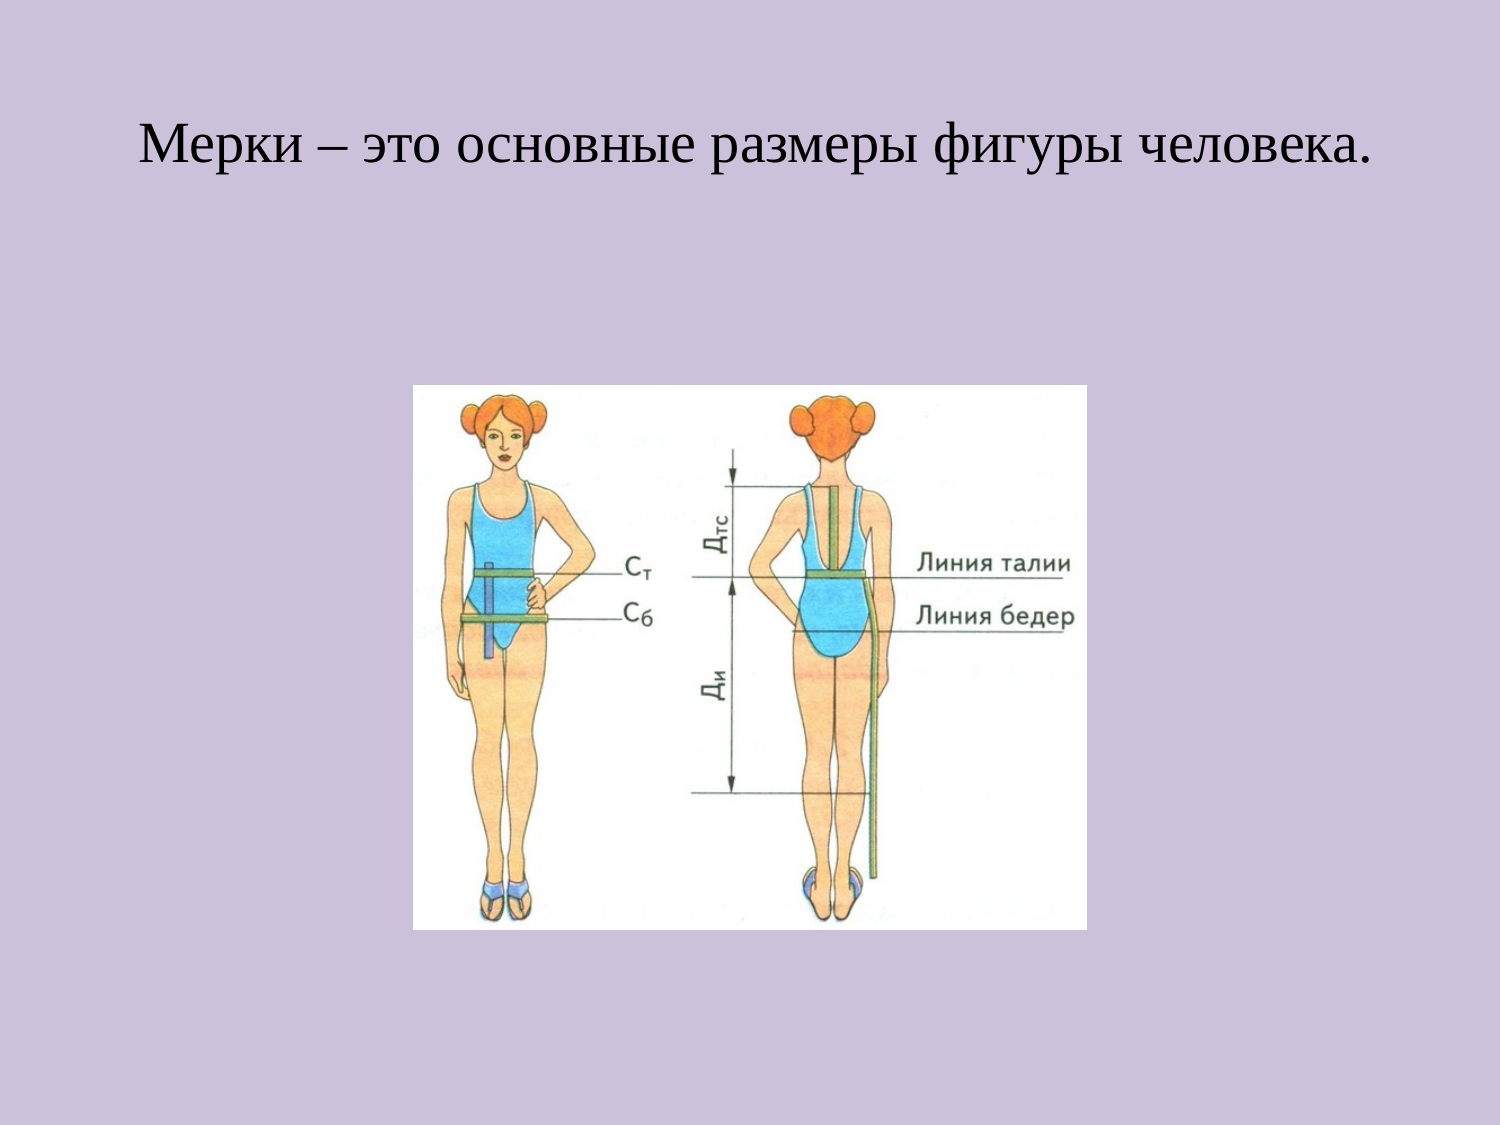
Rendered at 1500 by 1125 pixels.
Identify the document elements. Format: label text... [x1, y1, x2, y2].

title Мерки – это основные размеры фигуры человека. [41, 45, 1471, 233]
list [413, 385, 1087, 930]
